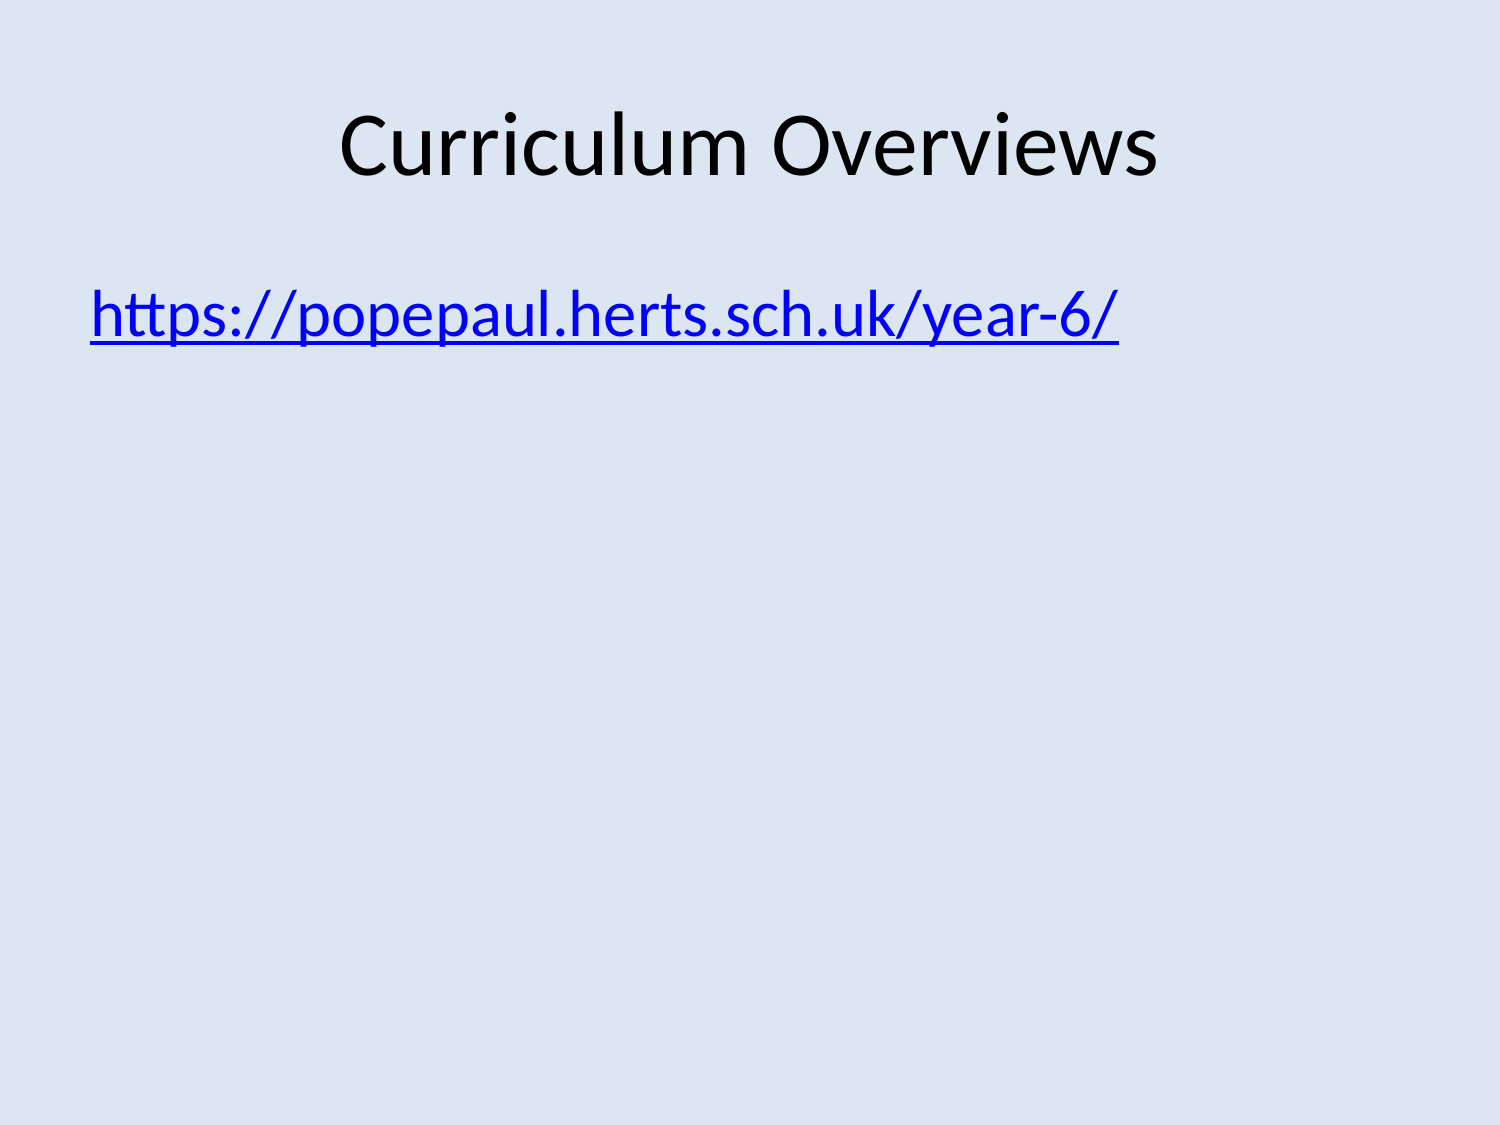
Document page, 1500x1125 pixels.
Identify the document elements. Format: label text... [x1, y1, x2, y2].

list https://popepaul.herts.sch.uk/year-6/ [74, 262, 1426, 1006]
title Curriculum Overviews [74, 44, 1426, 233]
